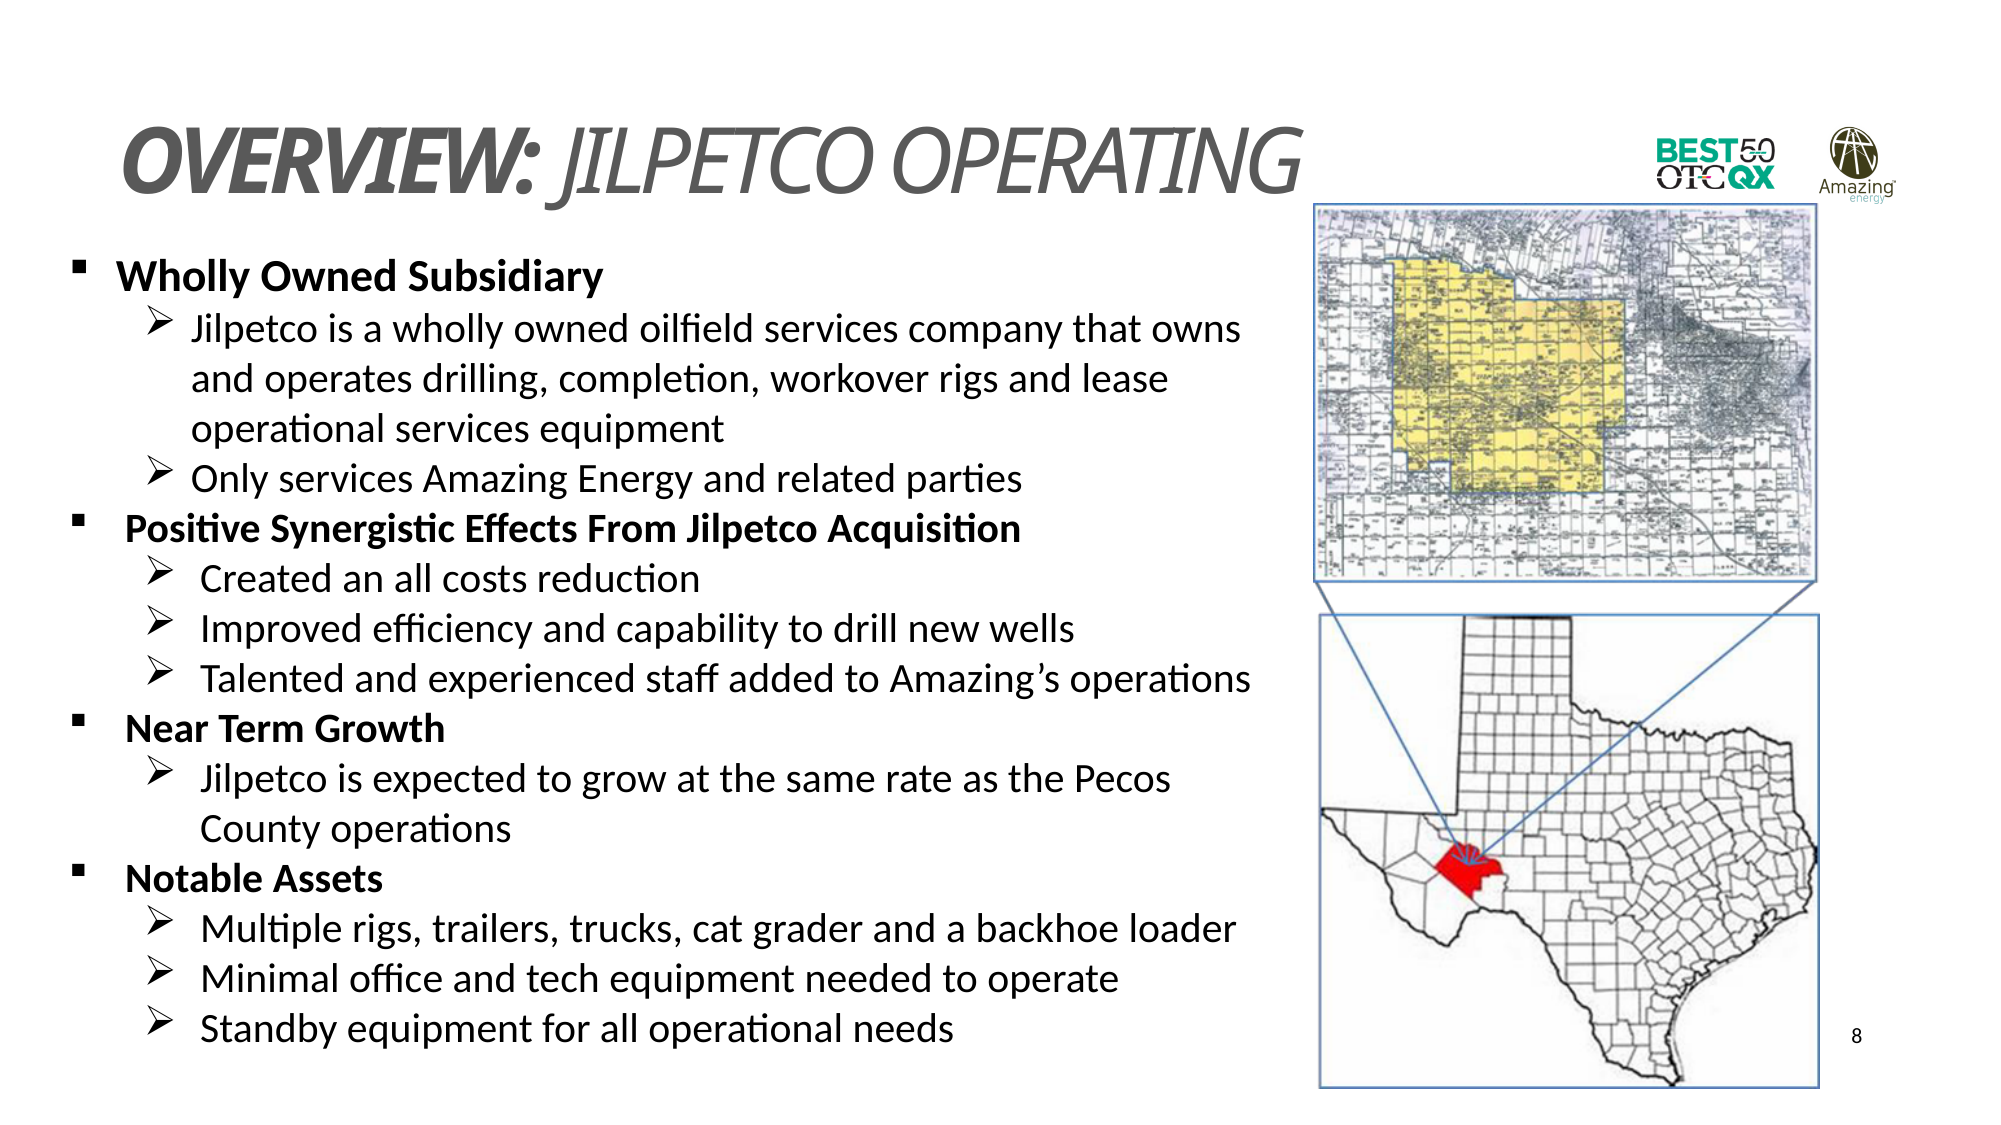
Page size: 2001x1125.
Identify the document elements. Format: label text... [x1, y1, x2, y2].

text_box 8 [1836, 1014, 1879, 1055]
picture [1312, 123, 1896, 1089]
picture [1657, 138, 1775, 189]
text_box Wholly Owned Subsidiary Jilpetco is a wholly owned oilfield services company that owns and operates drilling, completion, workover rigs and lease operational services equipment Only services Amazing Energy and related parties Positive Synergistic Effects From Jilpetco Acquisition Created an all costs reduction Improved efficiency and capability to drill new wells Talented and experienced staff added to Amazing’s operations Near Term Growth Jilpetco is expected to grow at the same rate as the Pecos County operations Notable Assets Multiple rigs, trailers, trucks, cat grader and a backhoe loader Minimal office and tech equipment needed to operate Standby equipment for all operational needs [54, 238, 1297, 1059]
text_box OVERVIEW: JILPETCO OPERATING [104, 110, 1420, 217]
